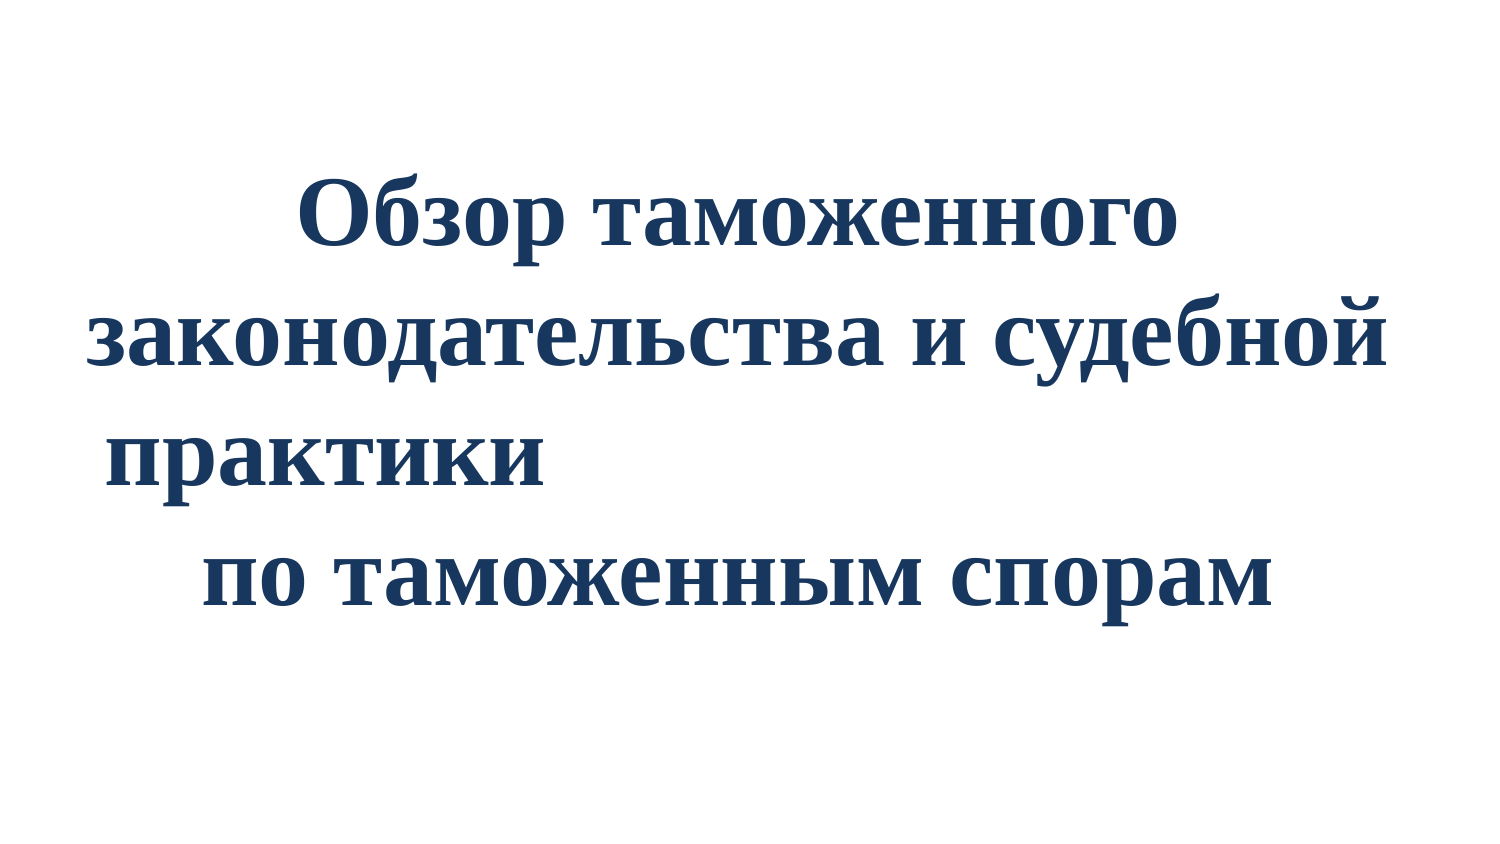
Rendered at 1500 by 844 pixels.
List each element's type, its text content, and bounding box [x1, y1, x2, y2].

subtitle Обзор таможенного законодательства и судебной практики по таможенным спорам [41, 138, 1436, 706]
